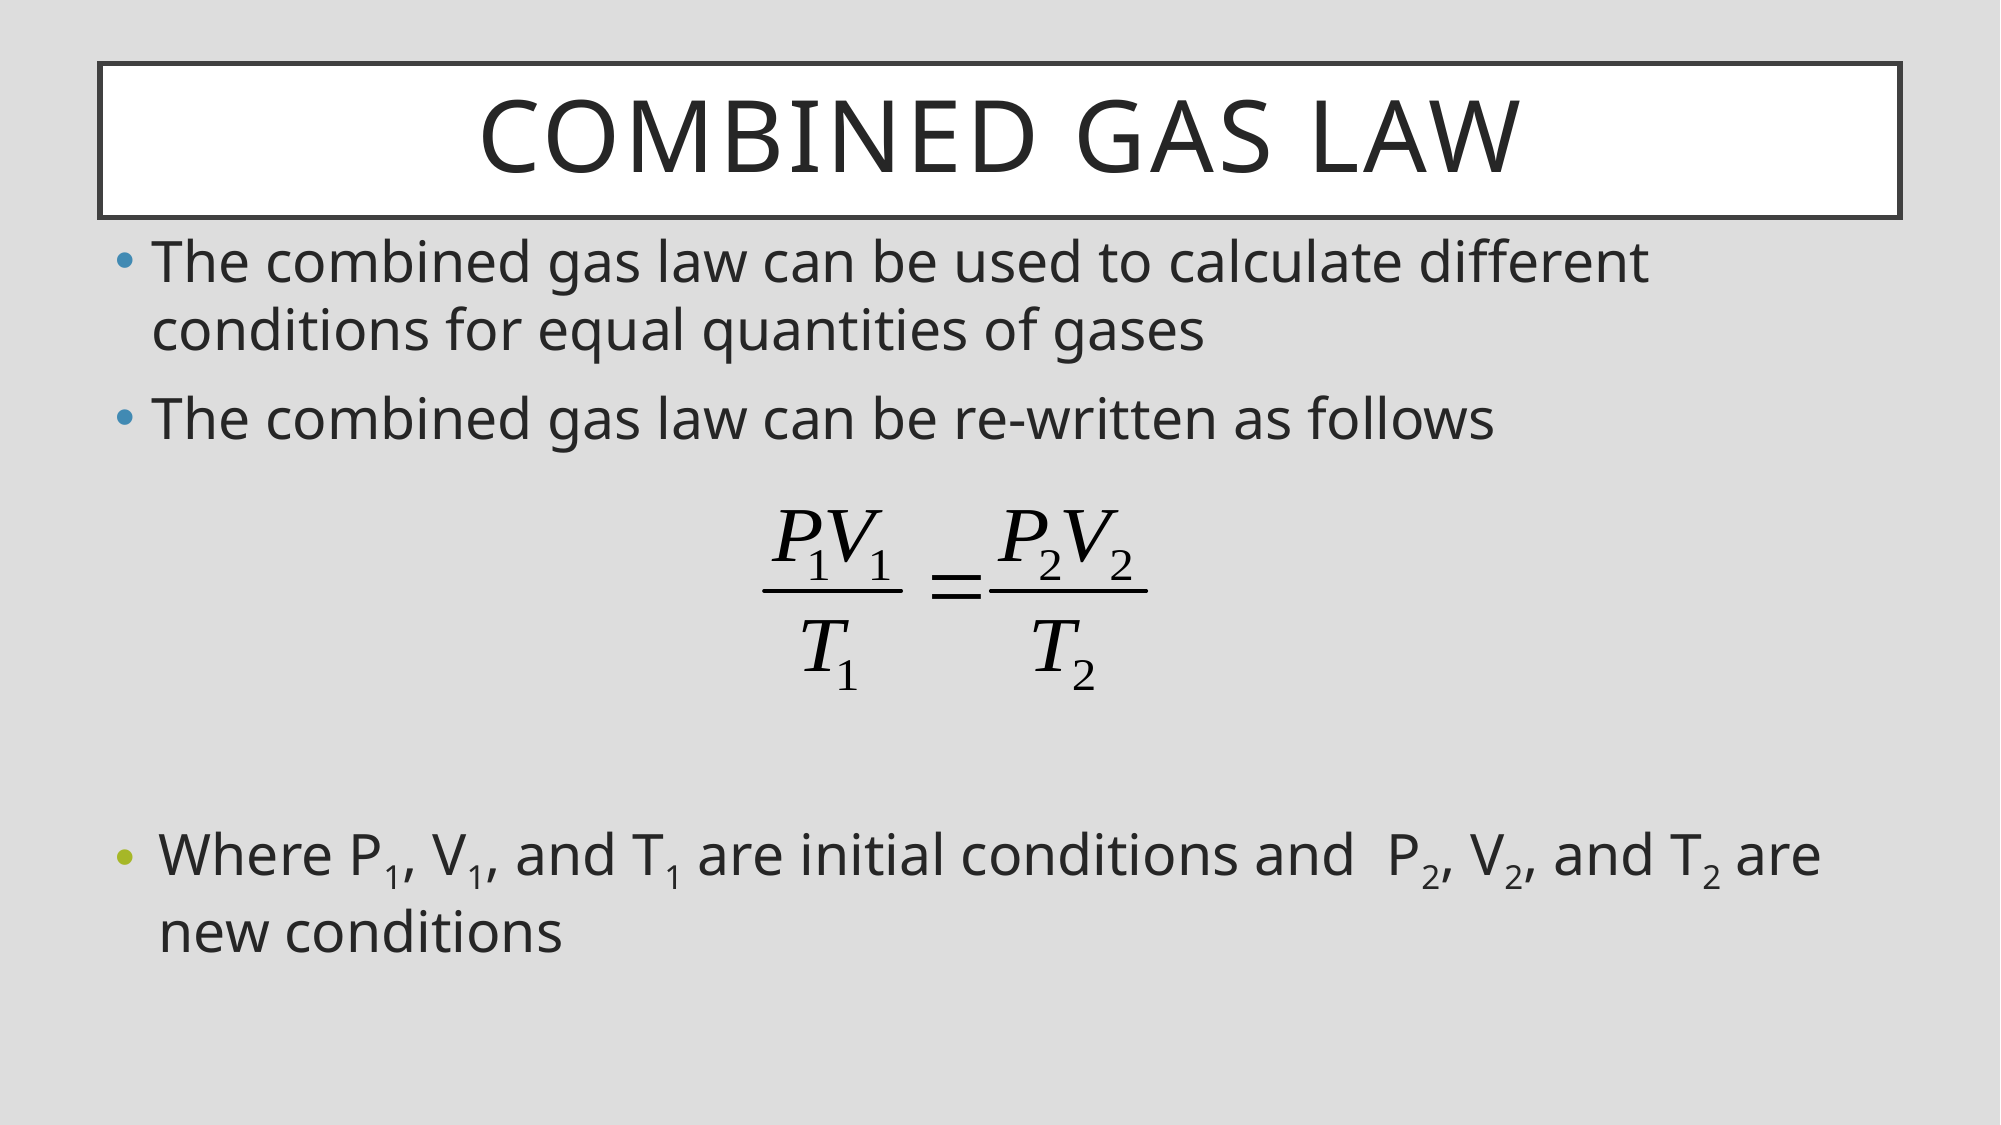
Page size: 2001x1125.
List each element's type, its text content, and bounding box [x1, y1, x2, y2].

list The combined gas law can be used to calculate different conditions for equal quantities of gases The combined gas law can be re-written as follows Where P1, V1, and T1 are initial conditions and P2, V2, and T2 are new conditions [99, 217, 1900, 975]
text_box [749, 487, 1164, 708]
title Combined Gas Law [97, 61, 1903, 220]
